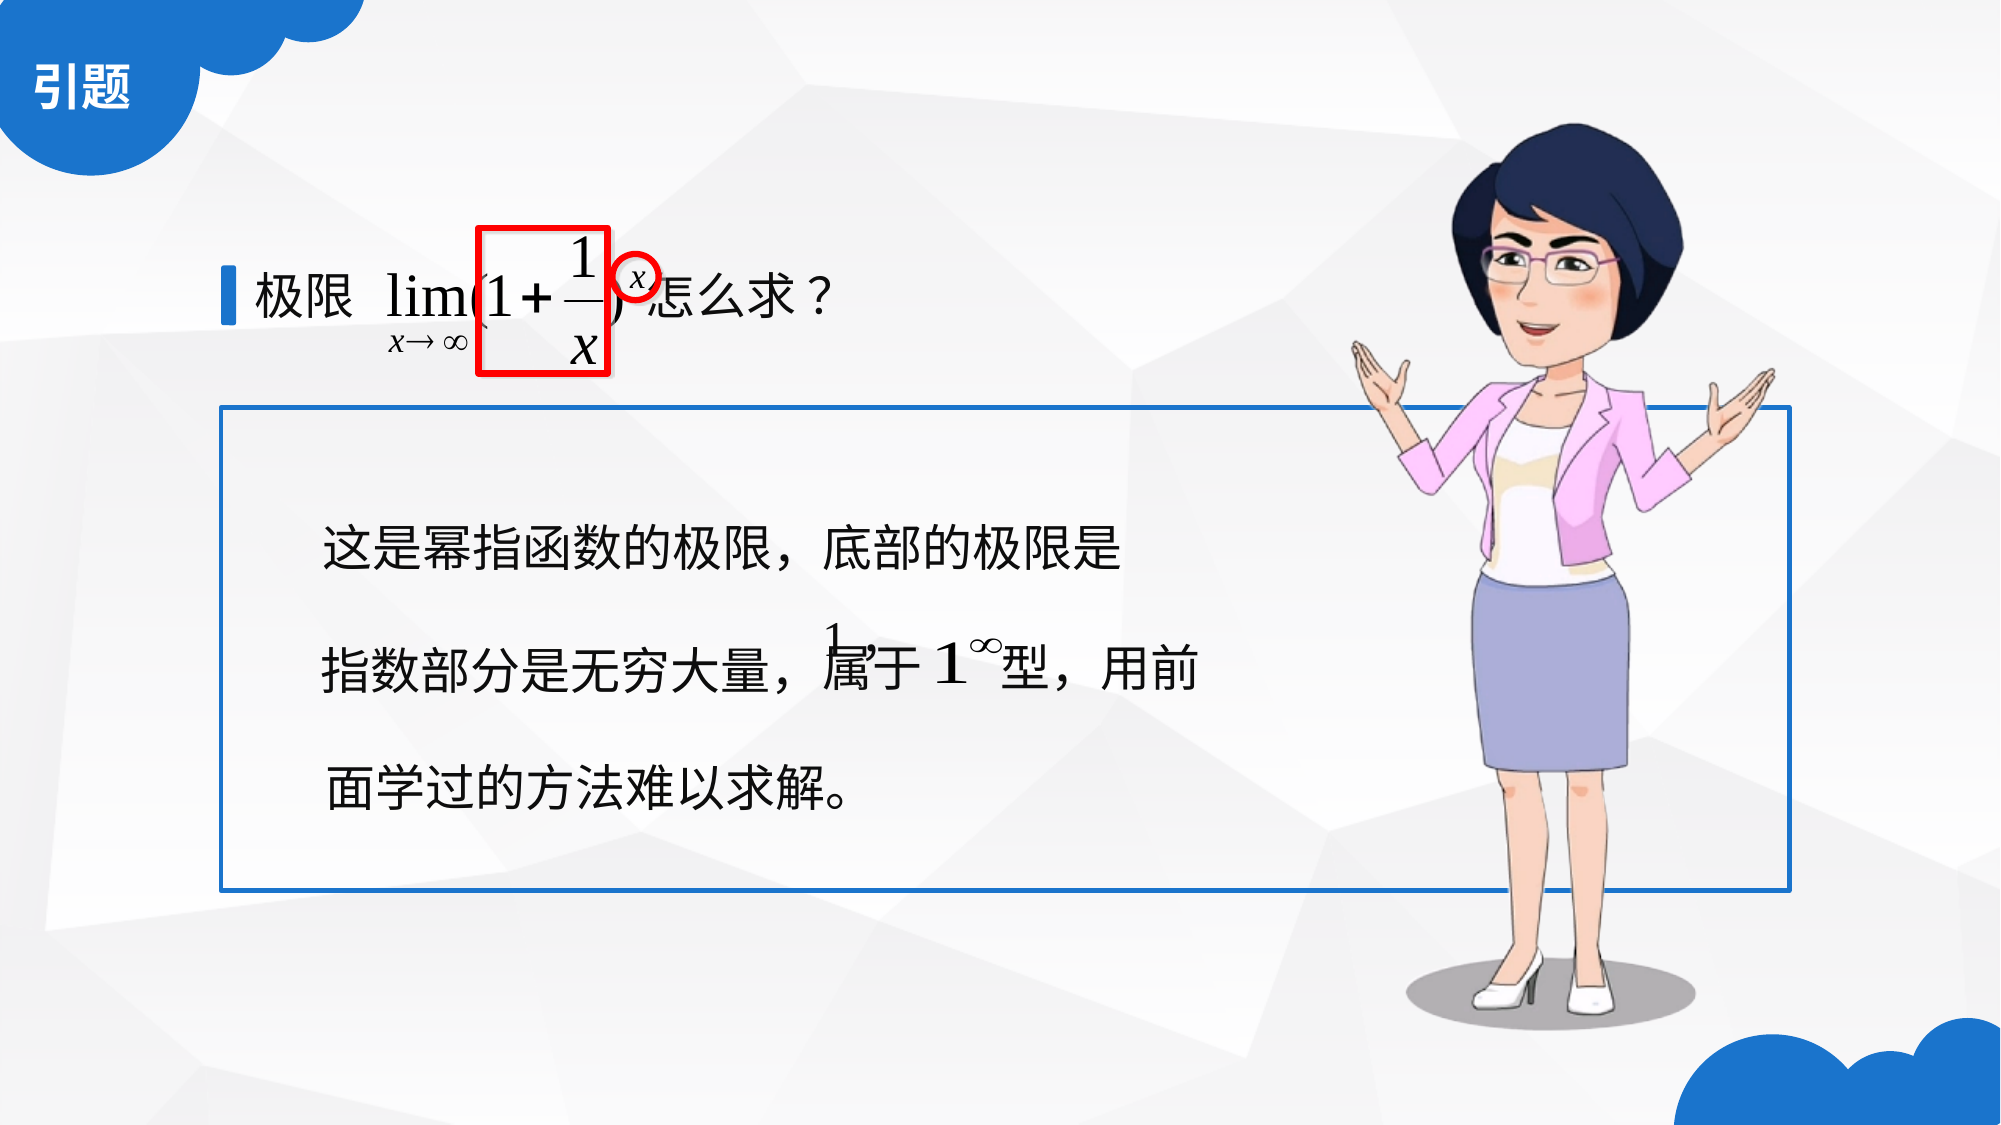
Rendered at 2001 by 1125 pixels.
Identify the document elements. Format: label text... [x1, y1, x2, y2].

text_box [807, 616, 1227, 706]
text_box 指数部分是无穷大量， [305, 601, 849, 707]
text_box [219, 263, 234, 328]
text_box 面学过的方法难以求解。 [310, 736, 893, 824]
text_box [239, 218, 1221, 379]
text_box 底部的极限是1， [807, 479, 1219, 614]
text_box [221, 407, 1221, 891]
picture [0, 0, 2000, 1125]
